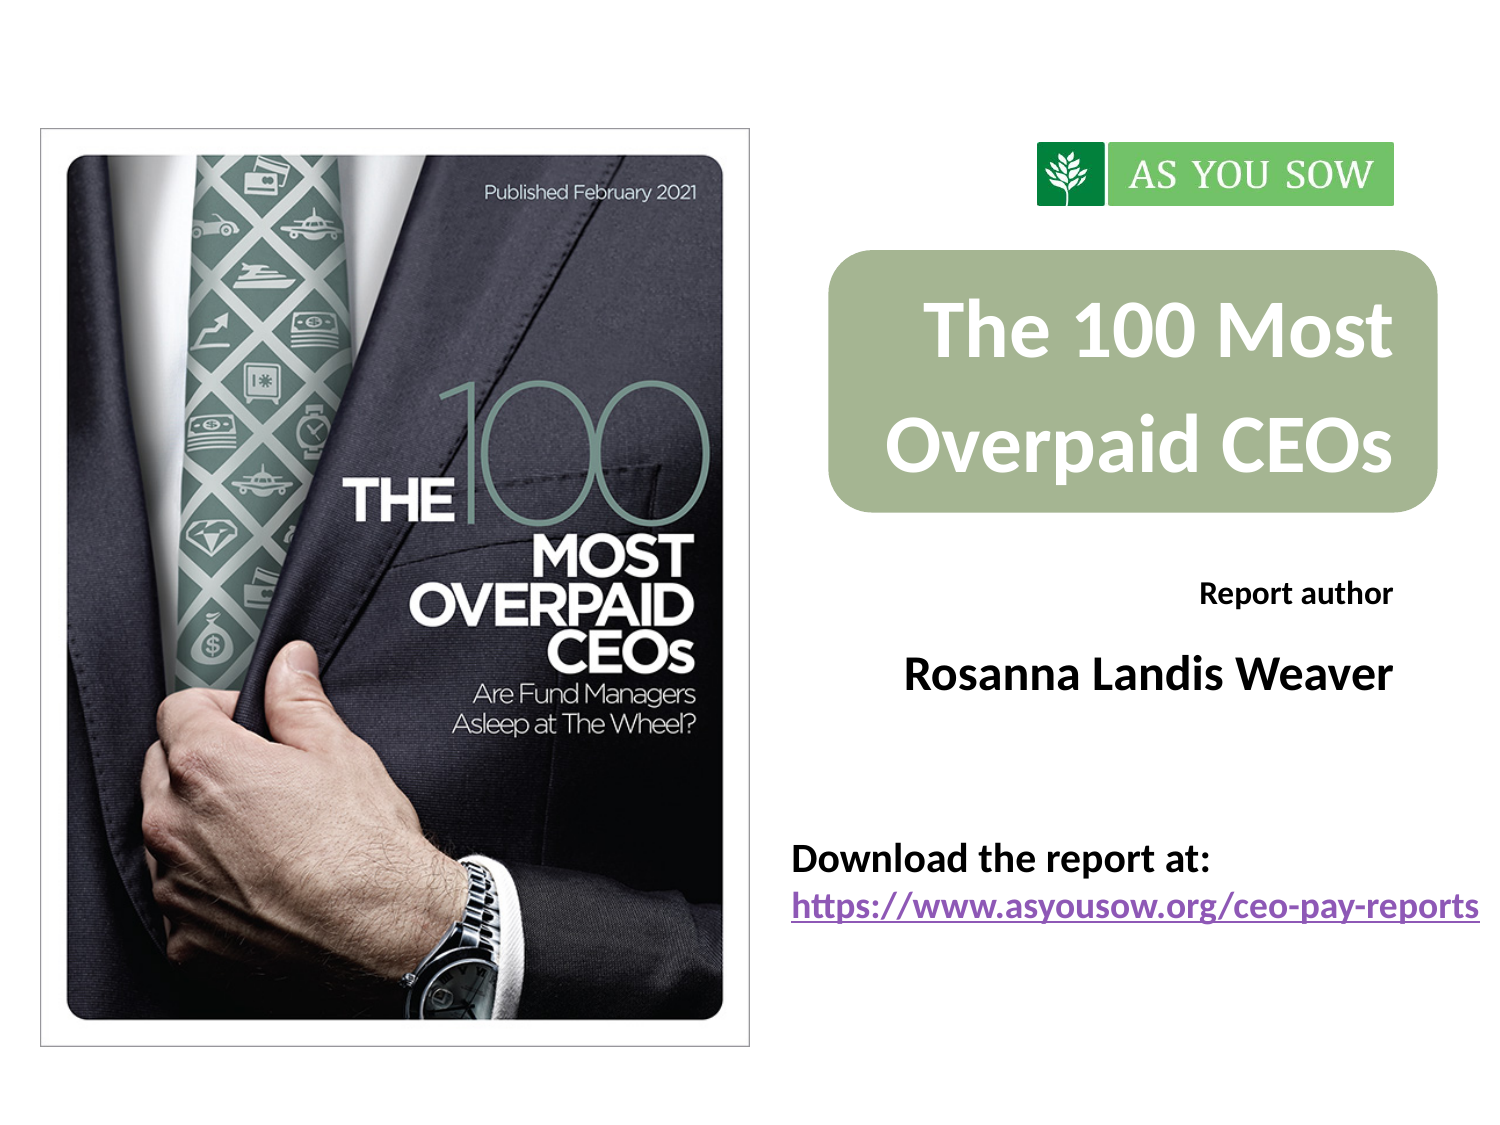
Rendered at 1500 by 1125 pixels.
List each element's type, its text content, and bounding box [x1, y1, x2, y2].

picture [40, 128, 750, 1047]
picture [1037, 142, 1394, 206]
text_box [828, 253, 1438, 513]
text_box Report author Rosanna Landis Weaver [860, 557, 1410, 702]
text_box The 100 Most Overpaid CEOs [828, 251, 1410, 429]
text_box Download the report at: https://www.asyousow.org/ceo-pay-reports [776, 823, 1500, 934]
